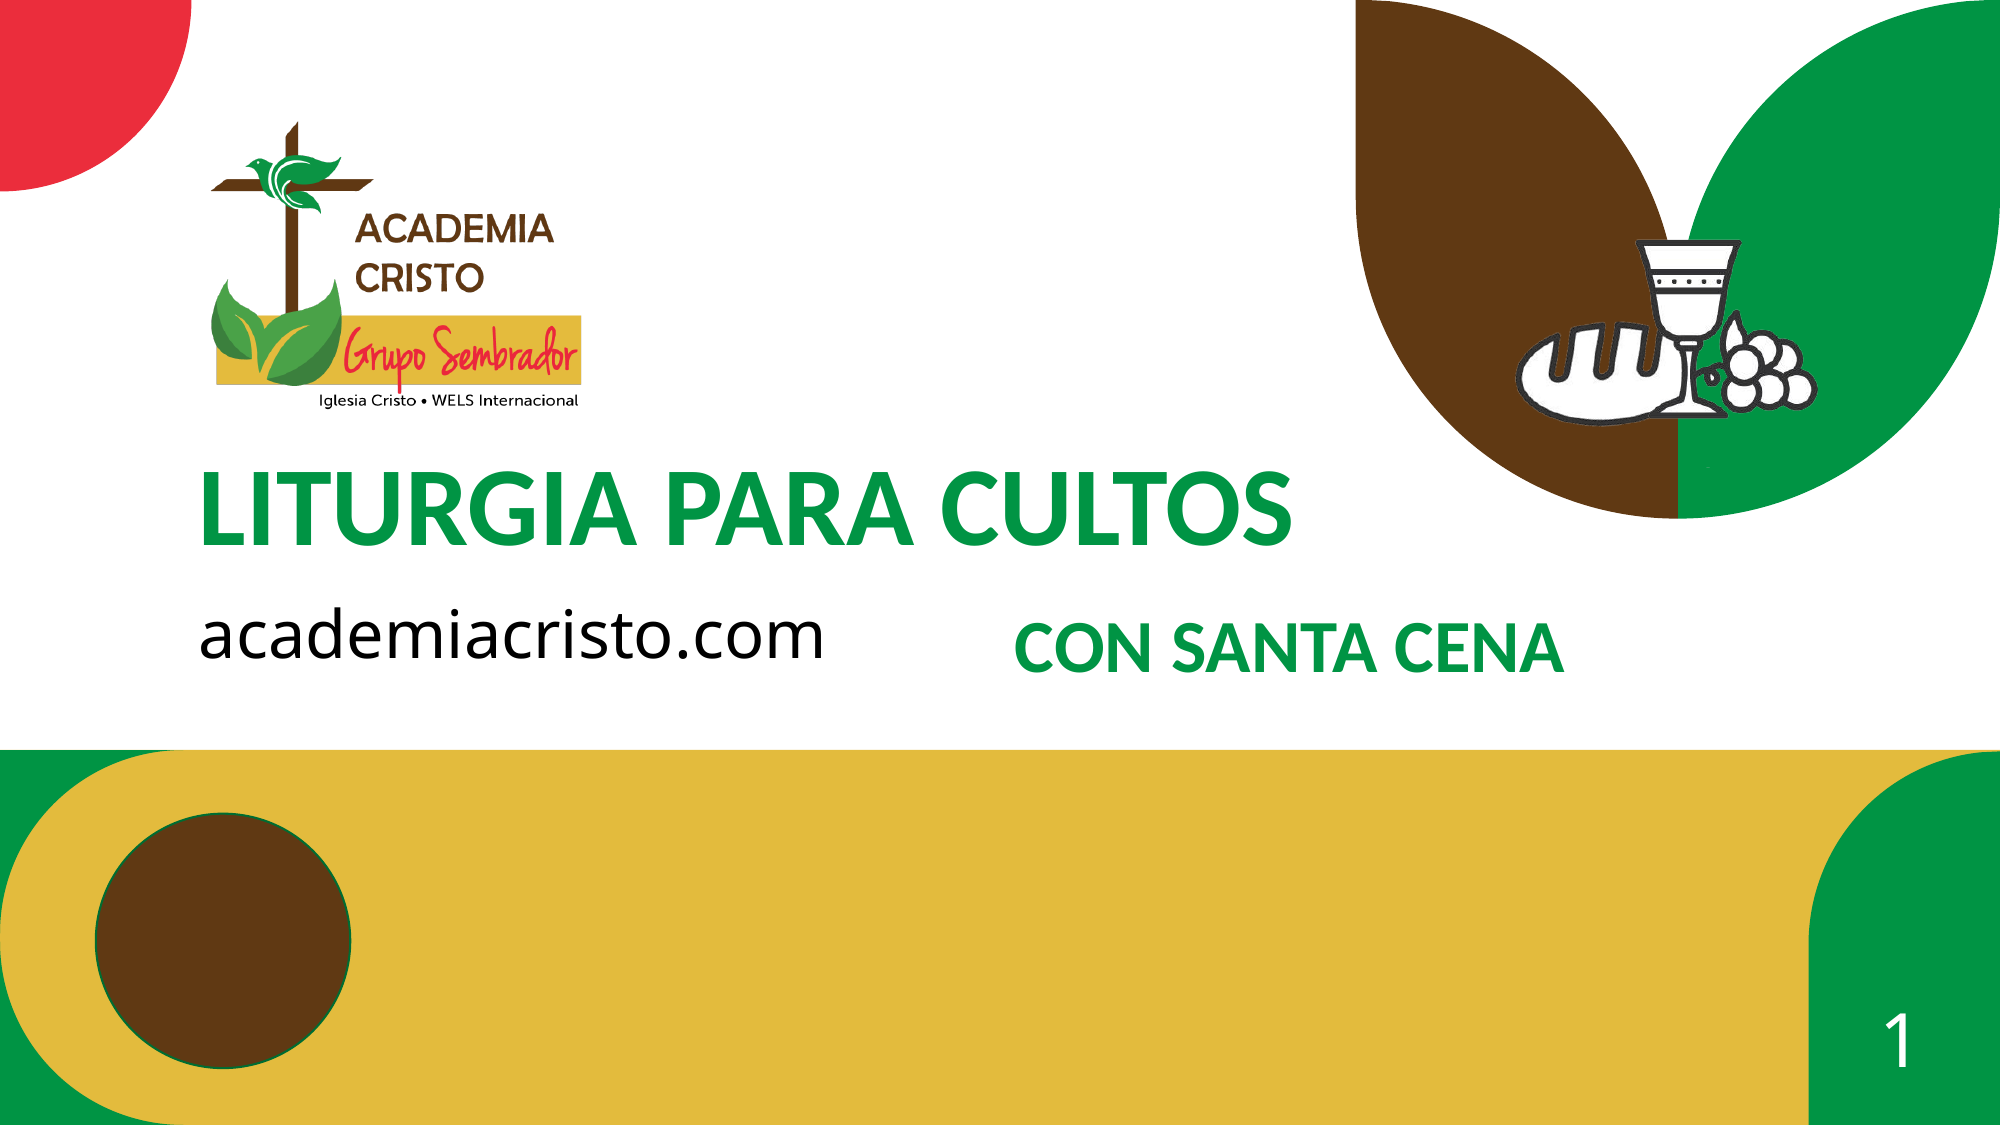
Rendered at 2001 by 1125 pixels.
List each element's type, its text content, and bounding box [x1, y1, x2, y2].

picture [1472, 177, 1865, 468]
subtitle academiacristo.com [190, 586, 1809, 689]
text_box 1 [1871, 985, 1953, 1091]
text_box Con santa cena [1007, 589, 1834, 695]
picture [183, 100, 613, 449]
title Liturgia para cultos [190, 37, 1357, 577]
